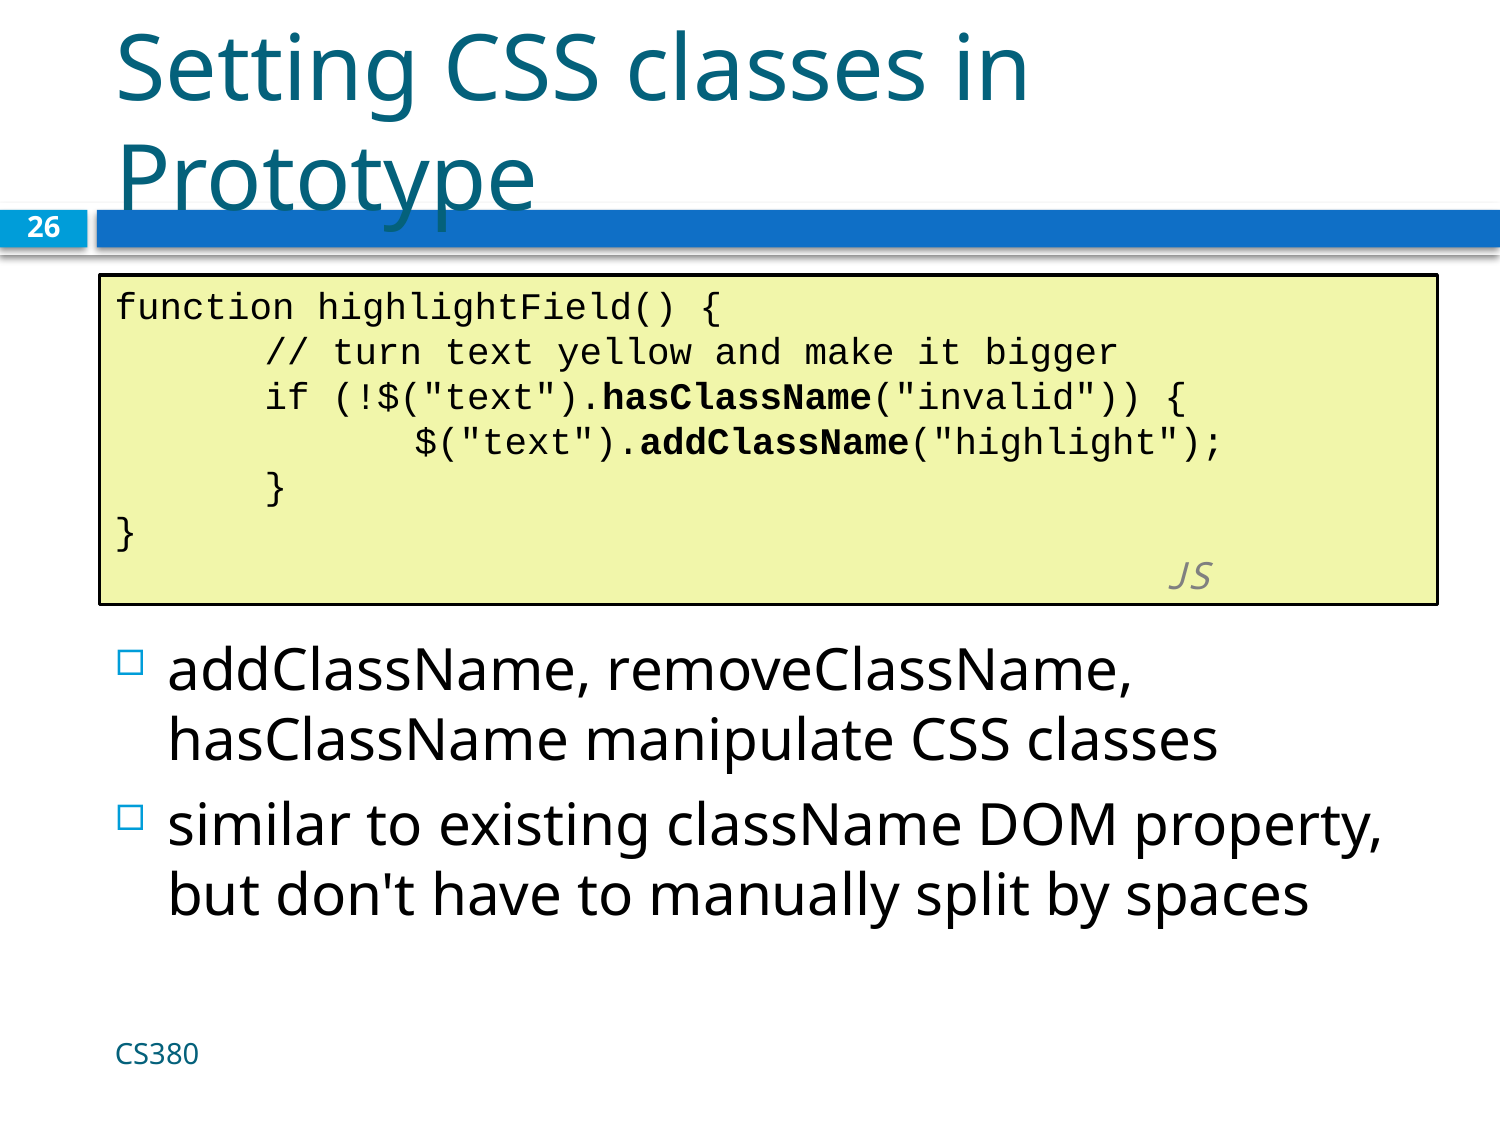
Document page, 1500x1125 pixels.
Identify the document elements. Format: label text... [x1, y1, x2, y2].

text_box function highlightField() { // turn text yellow and make it bigger if (!$("text").hasClassName("invalid")) { $("text").addClassName("highlight"); } } JS [99, 274, 1438, 605]
slide_number 26 [0, 208, 88, 249]
list addClassName, removeClassName, hasClassName manipulate CSS classes similar to existing className DOM property, but don't have to manually split by spaces [99, 624, 1438, 826]
title Setting CSS classes in Prototype [100, 37, 1439, 201]
footer CS380 [99, 1025, 990, 1085]
